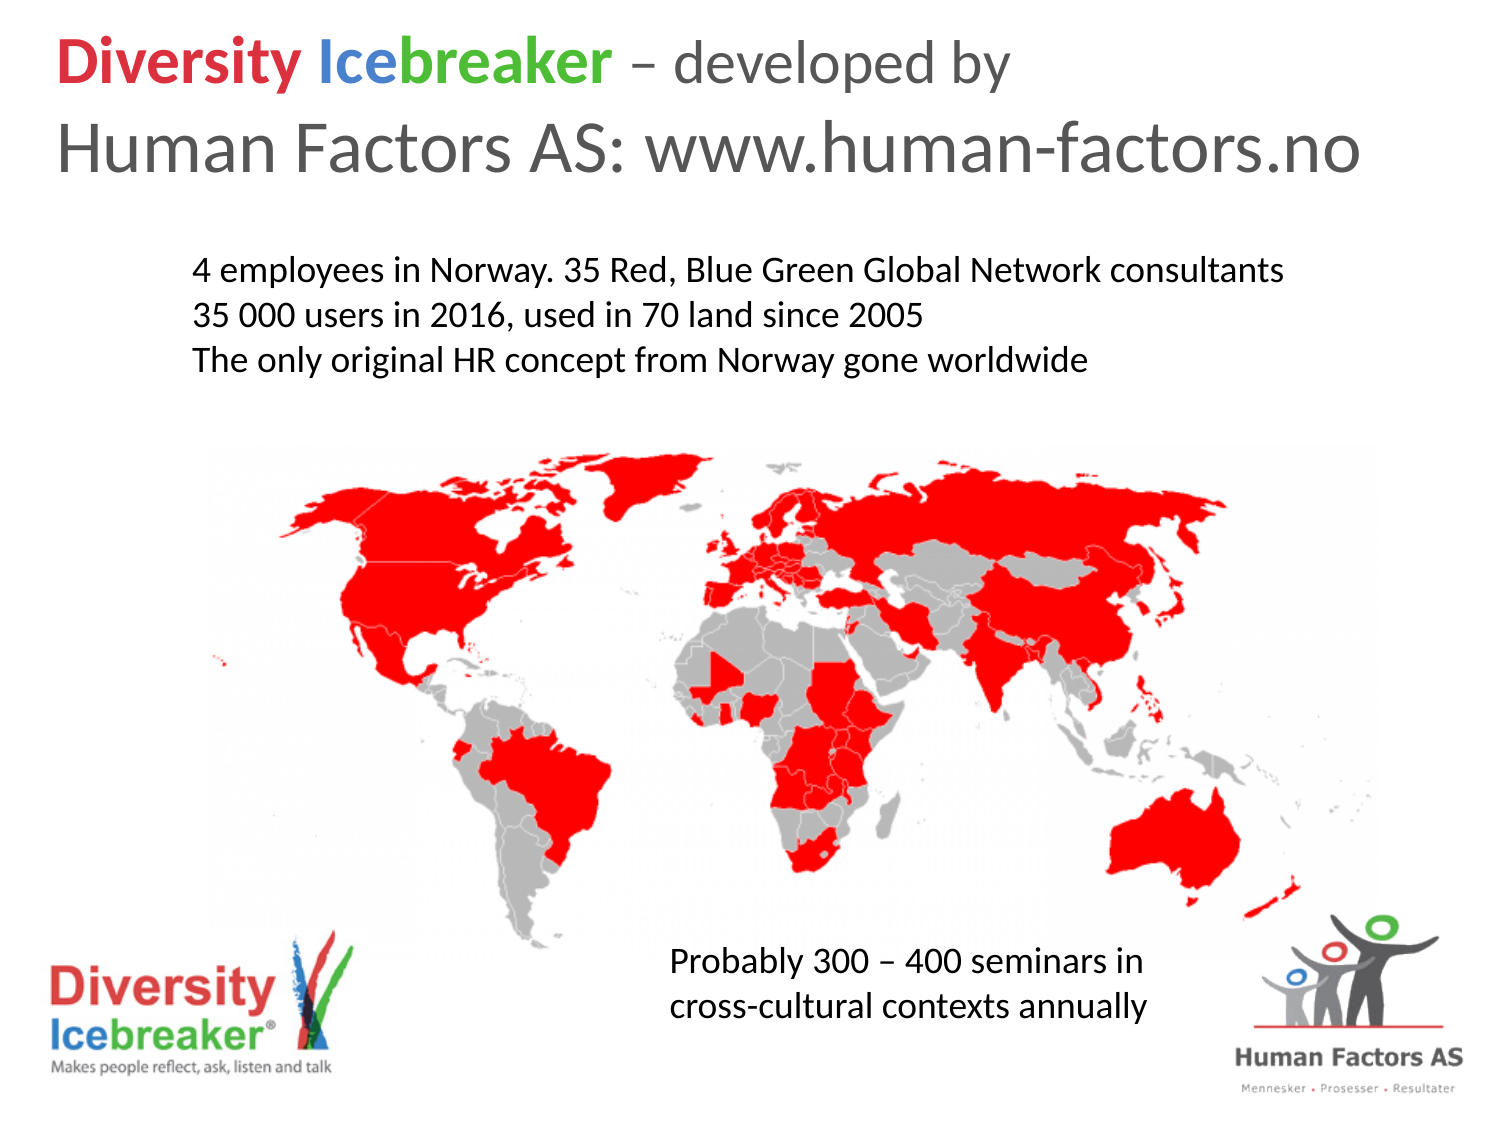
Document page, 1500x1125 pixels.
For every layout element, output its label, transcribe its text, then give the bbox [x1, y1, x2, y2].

text_box 4 employees in Norway. 35 Red, Blue Green Global Network consultants 35 000 users in 2016, used in 70 land since 2005 The only original HR concept from Norway gone worldwide [177, 237, 1301, 388]
text_box Probably 300 – 400 seminars in cross-cultural contexts annually [654, 968, 1168, 1034]
picture [40, 444, 1470, 1120]
text_box Diversity Icebreaker – developed by Human Factors AS: www.human-factors.no [41, 7, 1471, 197]
